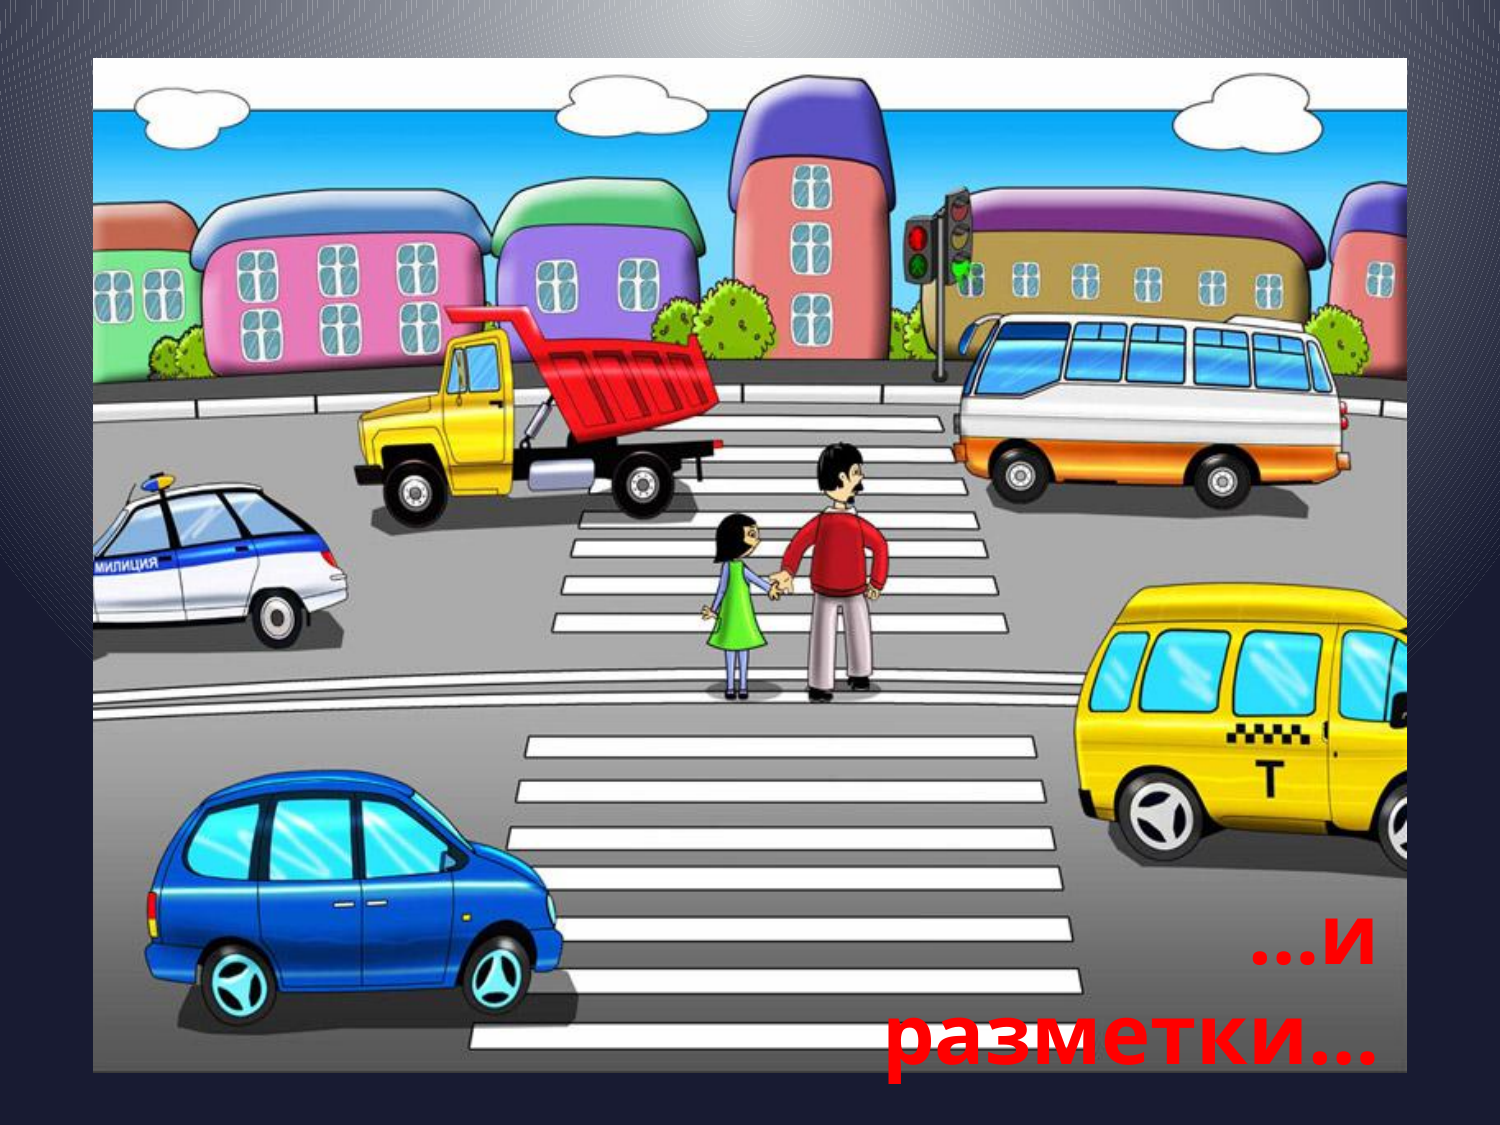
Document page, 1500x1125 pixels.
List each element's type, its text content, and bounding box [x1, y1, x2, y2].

text_box …и разметки… [820, 1081, 1395, 1089]
picture [93, 58, 1407, 1073]
